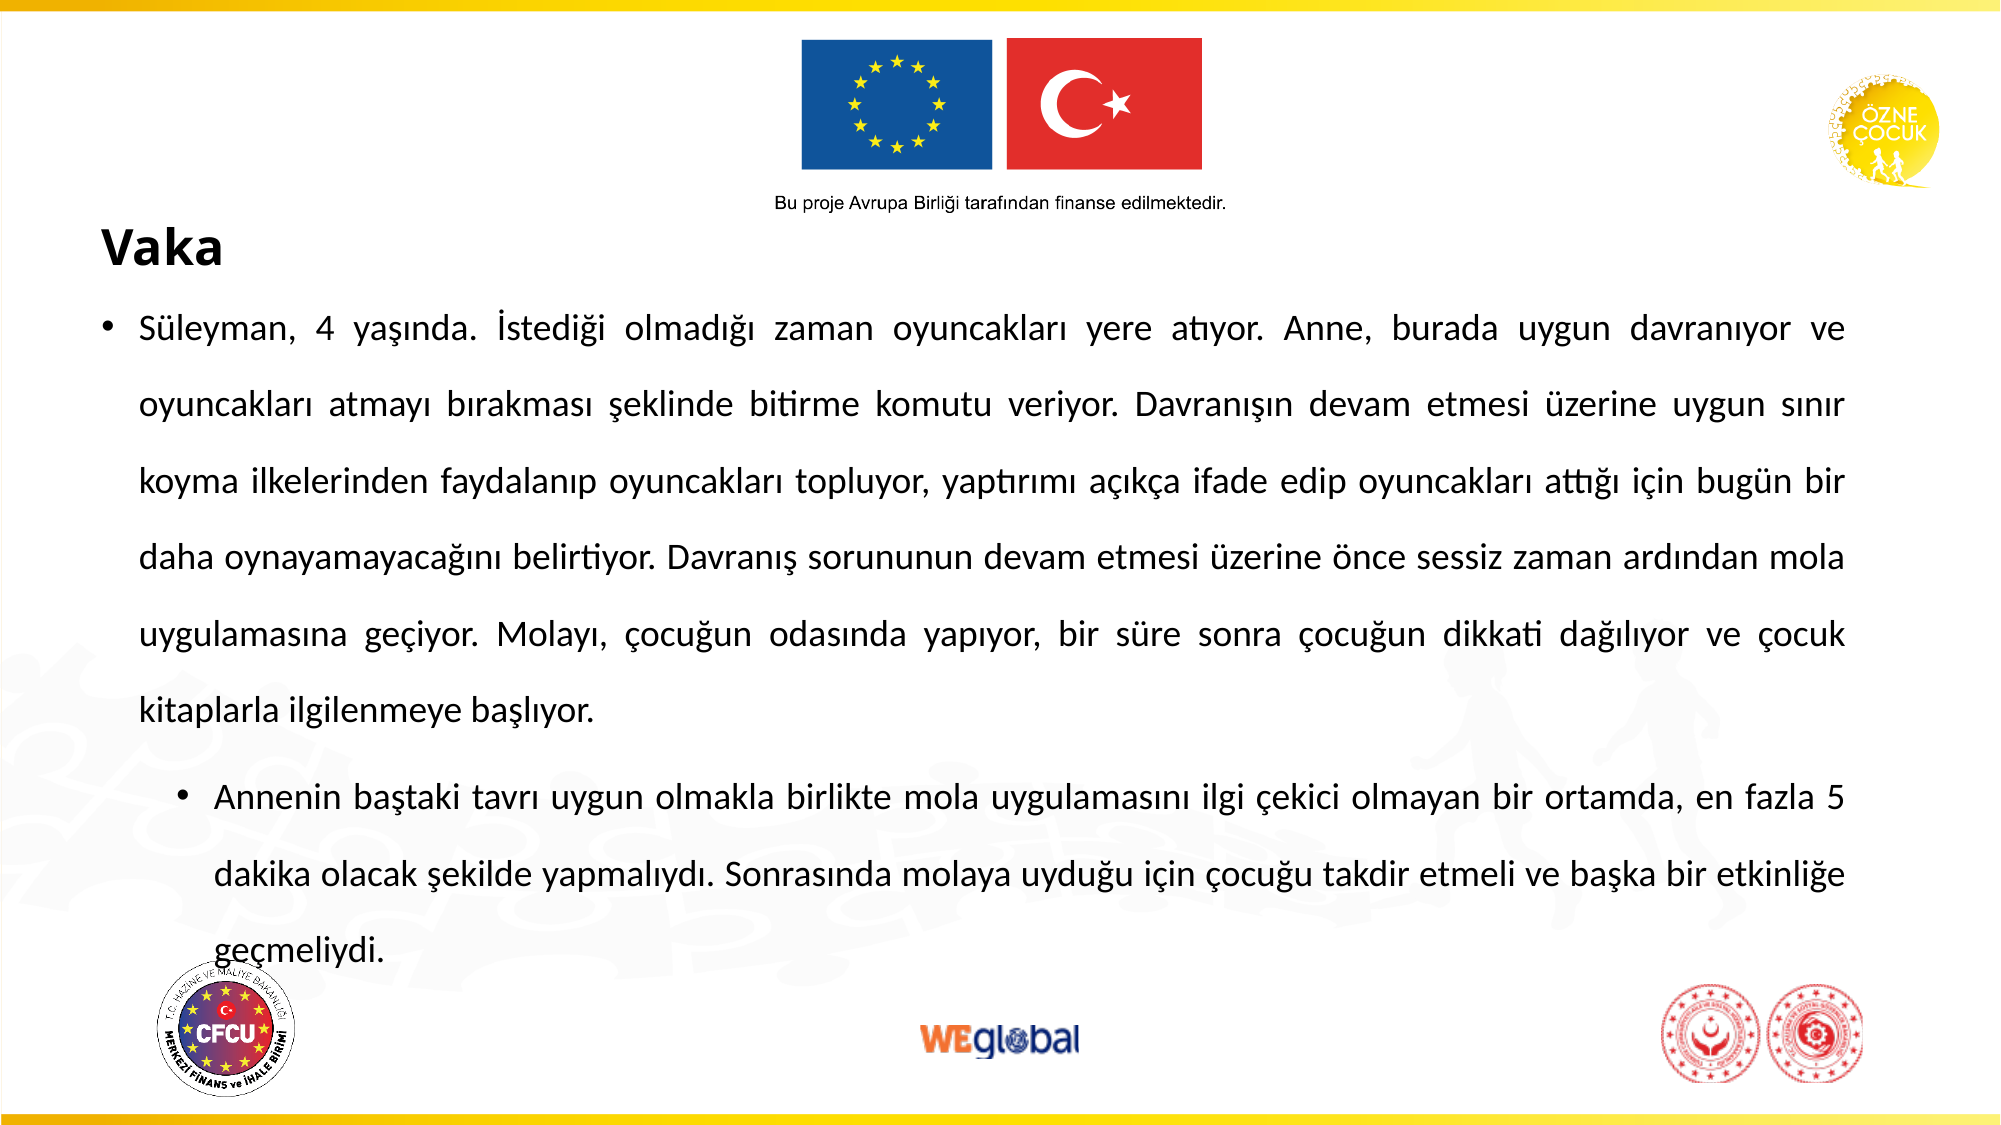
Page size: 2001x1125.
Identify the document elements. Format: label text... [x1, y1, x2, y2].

list Süleyman, 4 yaşında. İstediği olmadığı zaman oyuncakları yere atıyor. Anne, burada uygun davranıyor ve oyuncakları atmayı bırakması şeklinde bitirme komutu veriyor. Davranışın devam etmesi üzerine uygun sınır koyma ilkelerinden faydalanıp oyuncakları topluyor, yaptırımı açıkça ifade edip oyuncakları attığı için bugün bir daha oynayamayacağını belirtiyor. Davranış sorununun devam etmesi üzerine önce sessiz zaman ardından mola uygulamasına geçiyor. Molayı, çocuğun odasında yapıyor, bir süre sonra çocuğun dikkati dağılıyor ve çocuk kitaplarla ilgilenmeye başlıyor. Annenin baştaki tavrı uygun olmakla birlikte mola uygulamasını ilgi çekici olmayan bir ortamda, en fazla 5 dakika olacak şekilde yapmalıydı. Sonrasında molaya uyduğu için çocuğu takdir etmeli ve başka bir etkinliğe geçmeliydi. [86, 263, 1863, 926]
title Vaka [86, 140, 1812, 263]
picture [0, 0, 2001, 1125]
